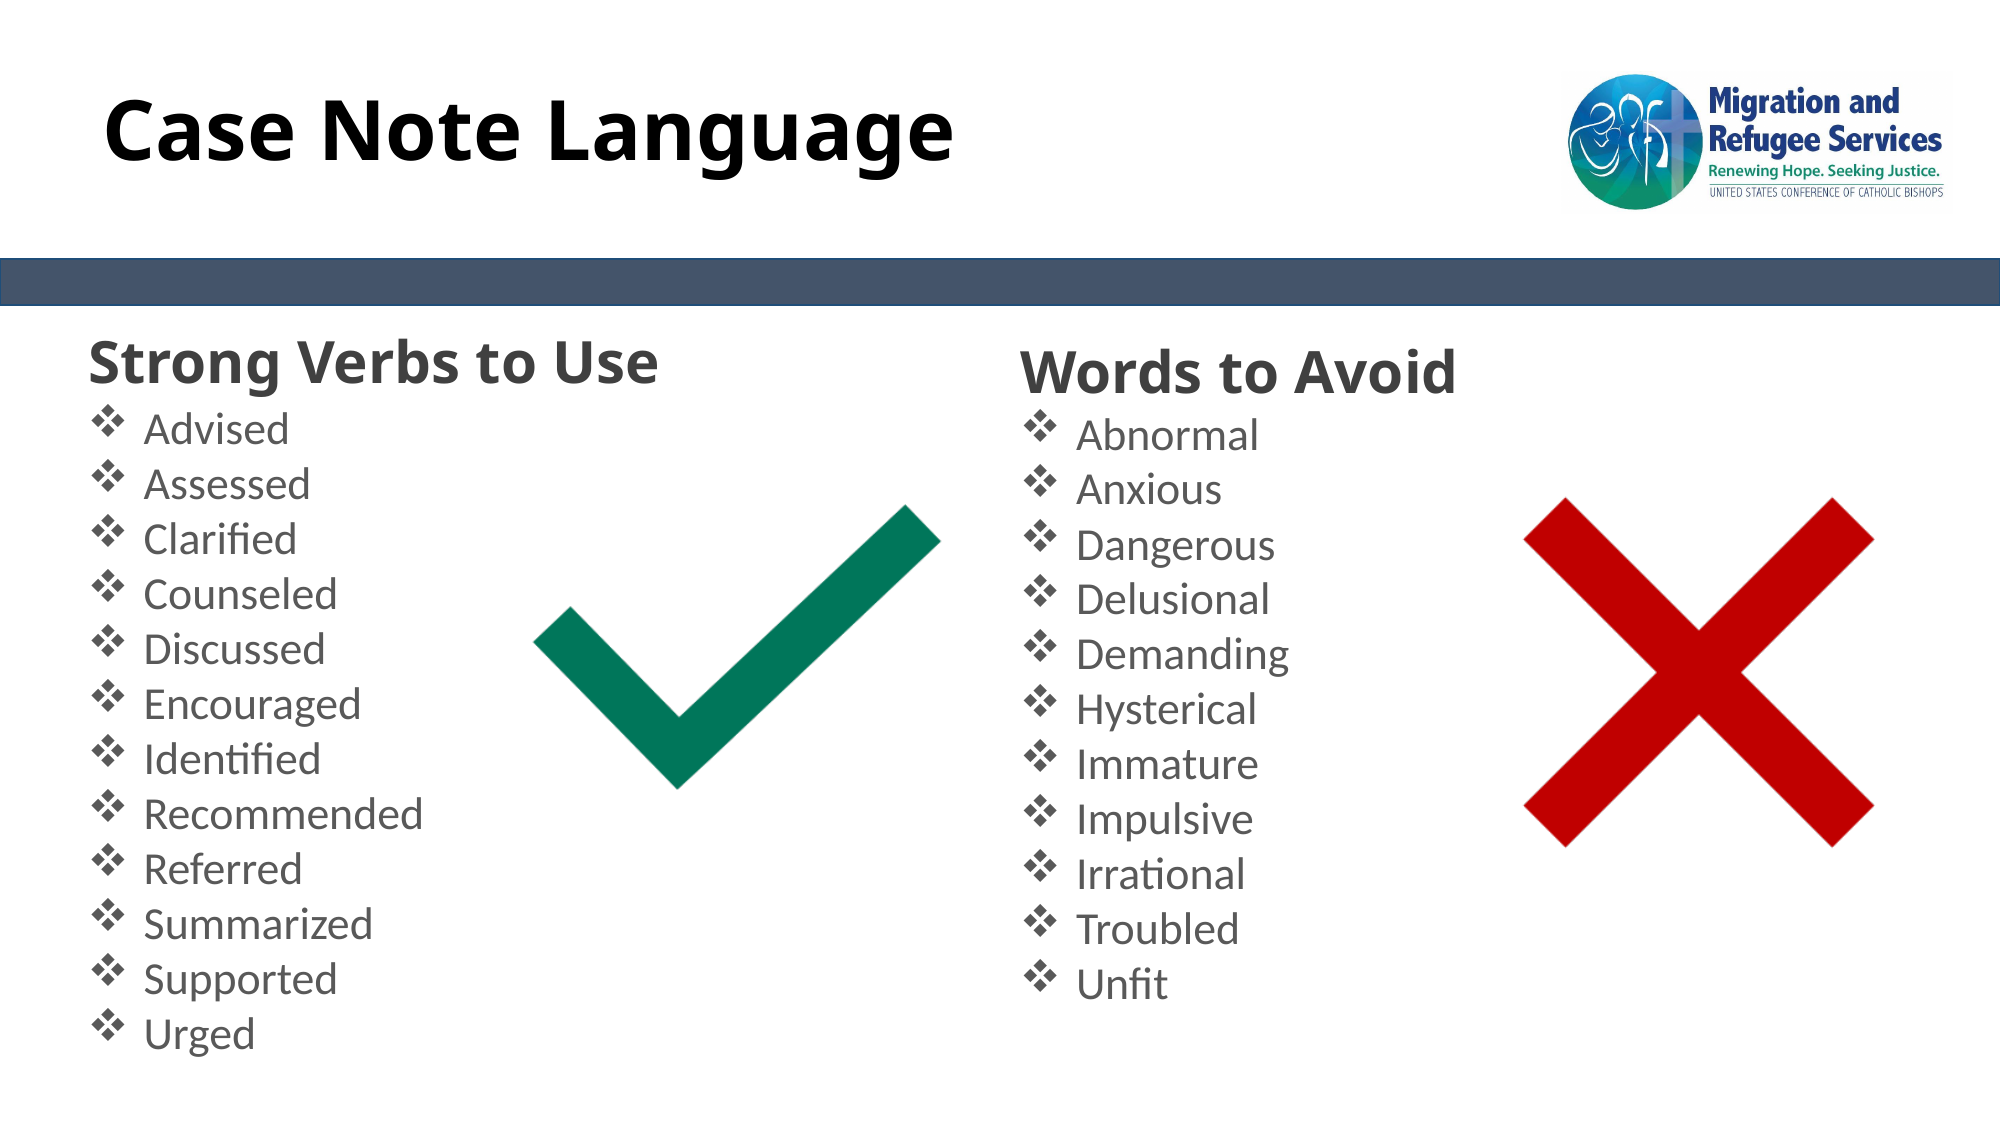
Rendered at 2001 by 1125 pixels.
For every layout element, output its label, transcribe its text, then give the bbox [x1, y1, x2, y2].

text_box Strong Verbs to Use [73, 317, 695, 391]
text_box [0, 258, 2000, 306]
text_box Advised Assessed Clarified Counseled Discussed Encouraged Identified Recommended Referred Summarized Supported Urged [72, 391, 1074, 1067]
picture [1461, 435, 1937, 911]
text_box Case Note Language [87, 70, 1923, 186]
picture [525, 435, 949, 857]
picture [1561, 71, 1953, 214]
text_box Words to Avoid [1005, 328, 1492, 396]
text_box Abnormal Anxious Dangerous Delusional Demanding Hysterical Immature Impulsive Irrational Troubled Unfit [1004, 396, 2000, 1017]
